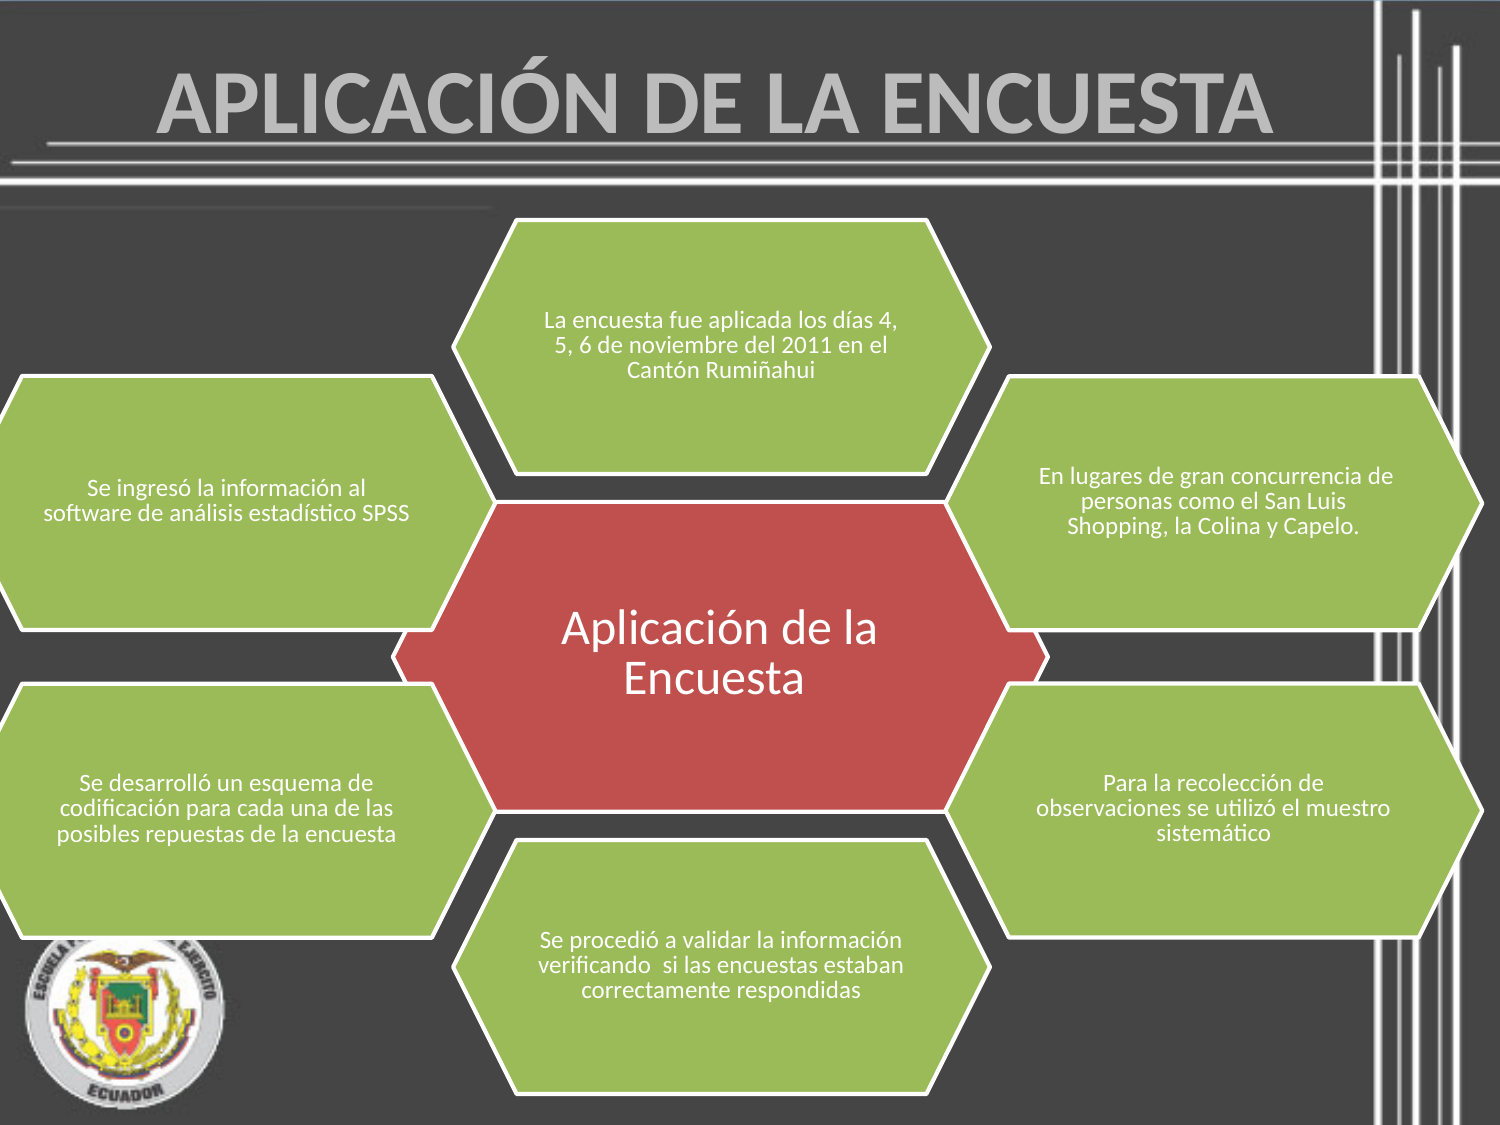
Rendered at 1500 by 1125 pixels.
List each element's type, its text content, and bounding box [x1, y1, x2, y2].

text_box APLICACIÓN DE LA ENCUESTA [140, 34, 1290, 160]
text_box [0, 219, 1483, 1095]
